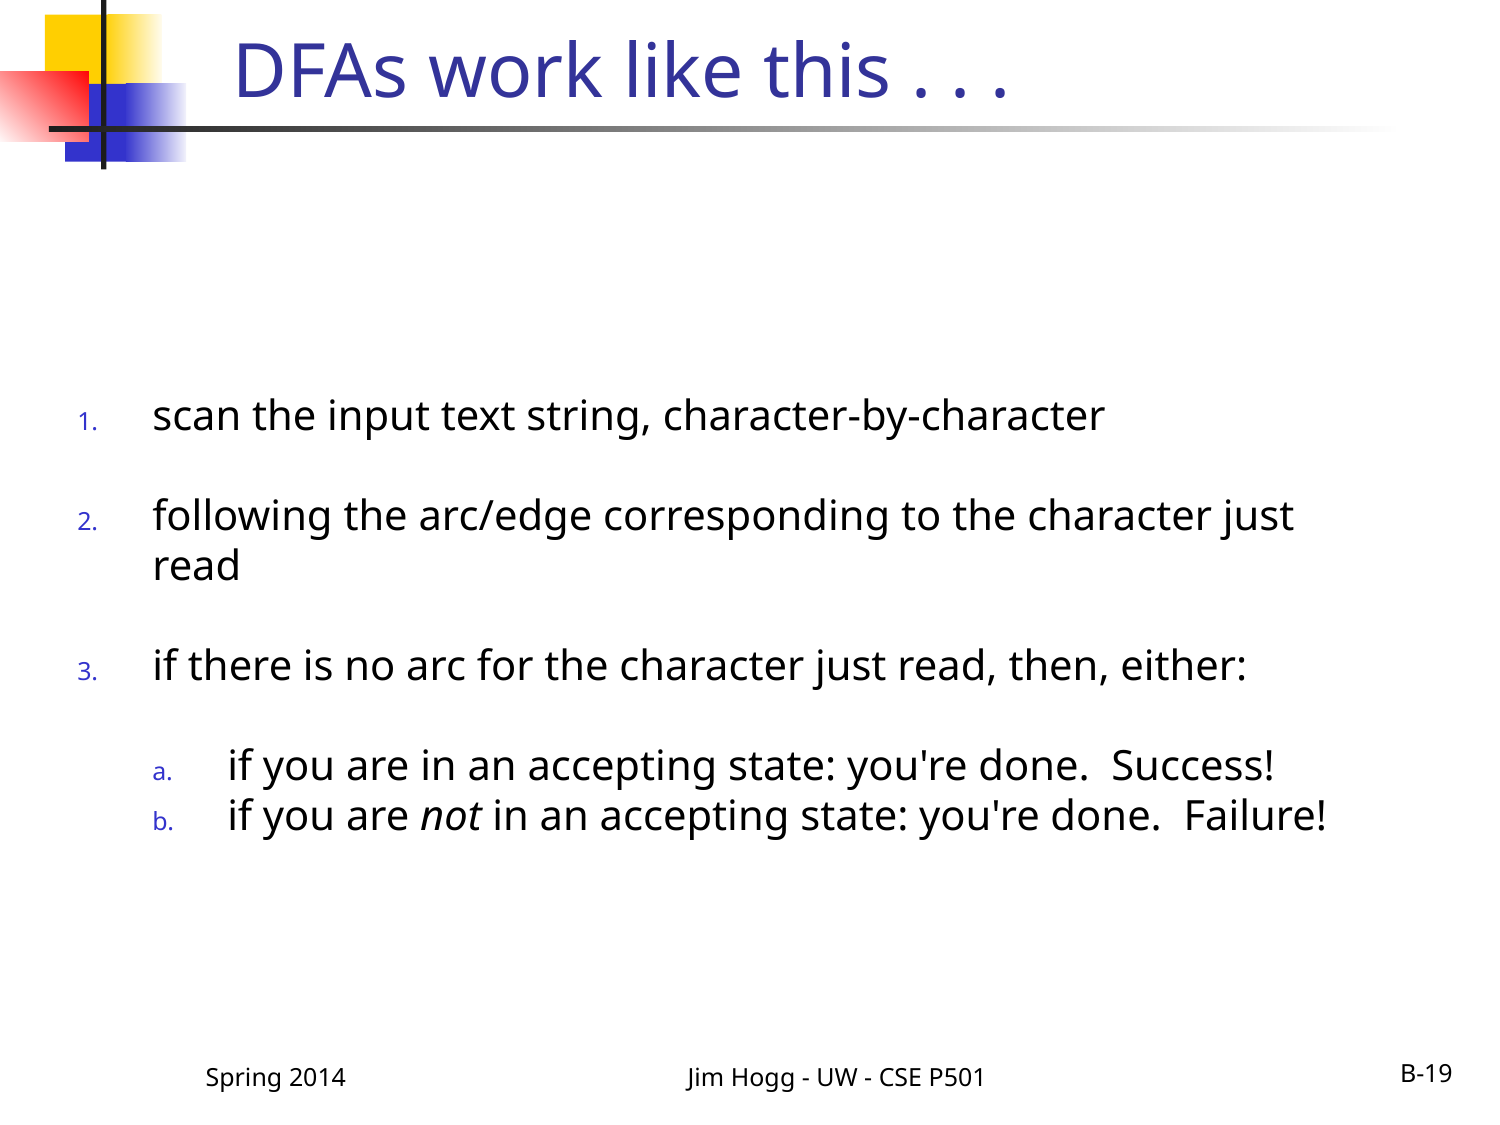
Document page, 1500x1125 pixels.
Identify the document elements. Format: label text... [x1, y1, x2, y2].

slide_number Spring 2014 [190, 1062, 504, 1100]
slide_number B-19 [1154, 1062, 1468, 1100]
text_box scan the input text string, character-by-character following the arc/edge corresponding to the character just read if there is no arc for the character just read, then, either: if you are in an accepting state: you're done. Success! if you are not in an accepting state: you're done. Failure! [62, 381, 1388, 847]
title DFAs work like this . . . [217, 24, 1497, 120]
footer Jim Hogg - UW - CSE P501 [599, 1062, 1076, 1100]
